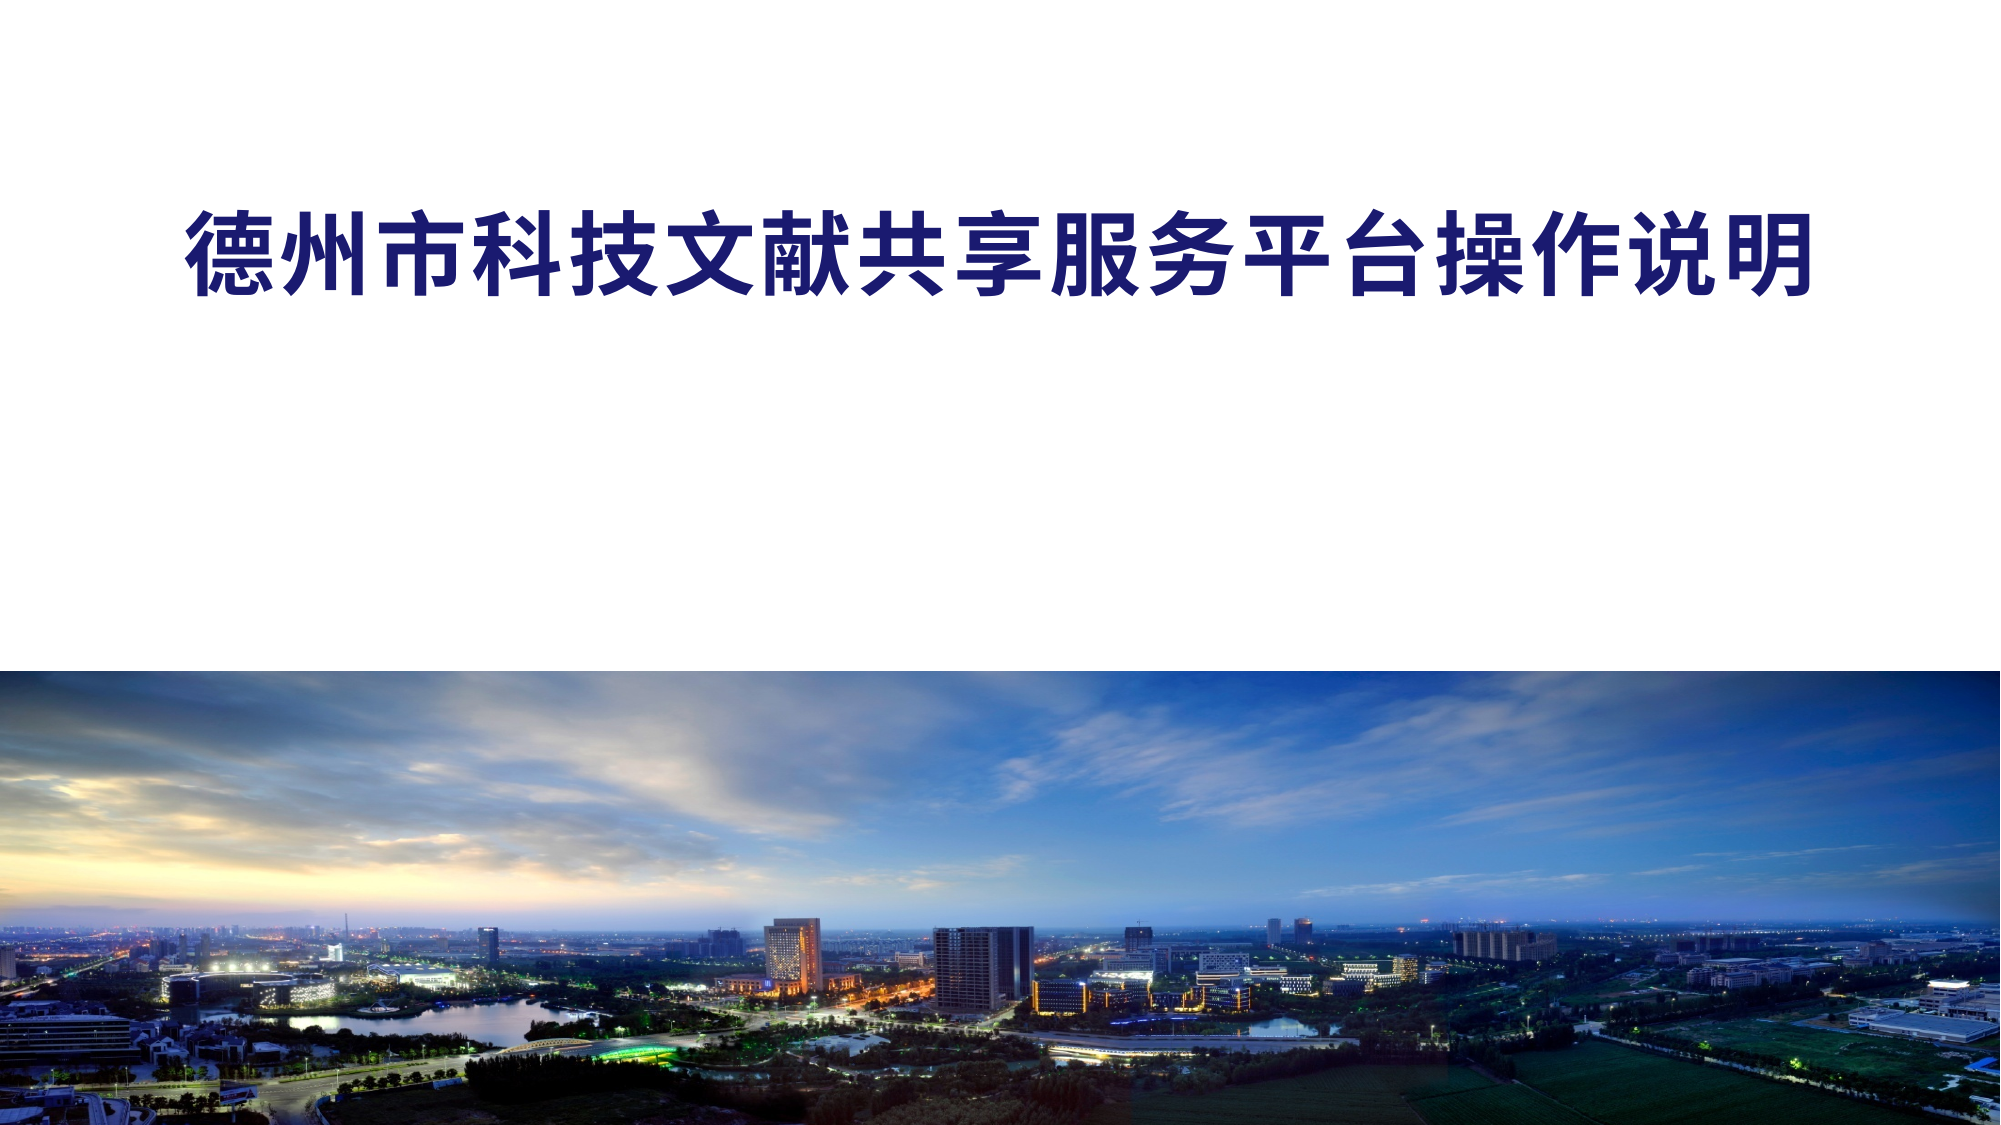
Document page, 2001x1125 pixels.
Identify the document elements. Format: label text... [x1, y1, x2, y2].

picture [0, 671, 2000, 1125]
text_box 德州市科技文献共享服务平台操作说明 [0, 24, 2000, 565]
